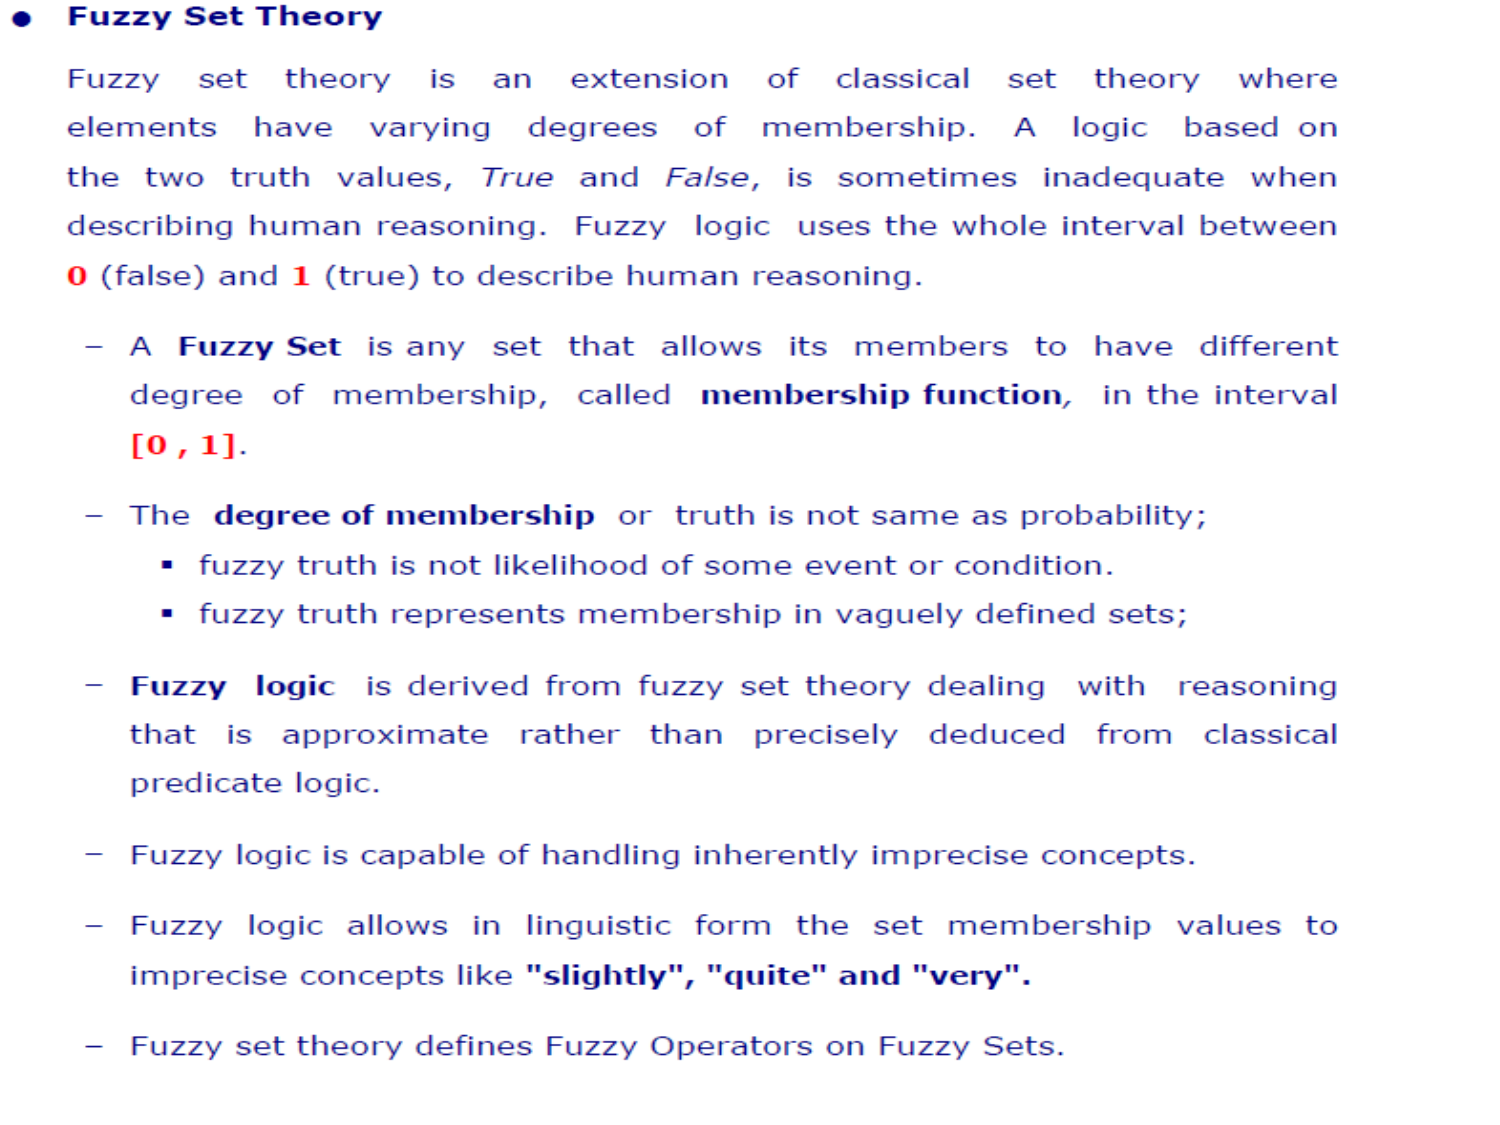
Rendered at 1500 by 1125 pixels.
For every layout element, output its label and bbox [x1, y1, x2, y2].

picture [0, 0, 1401, 1068]
